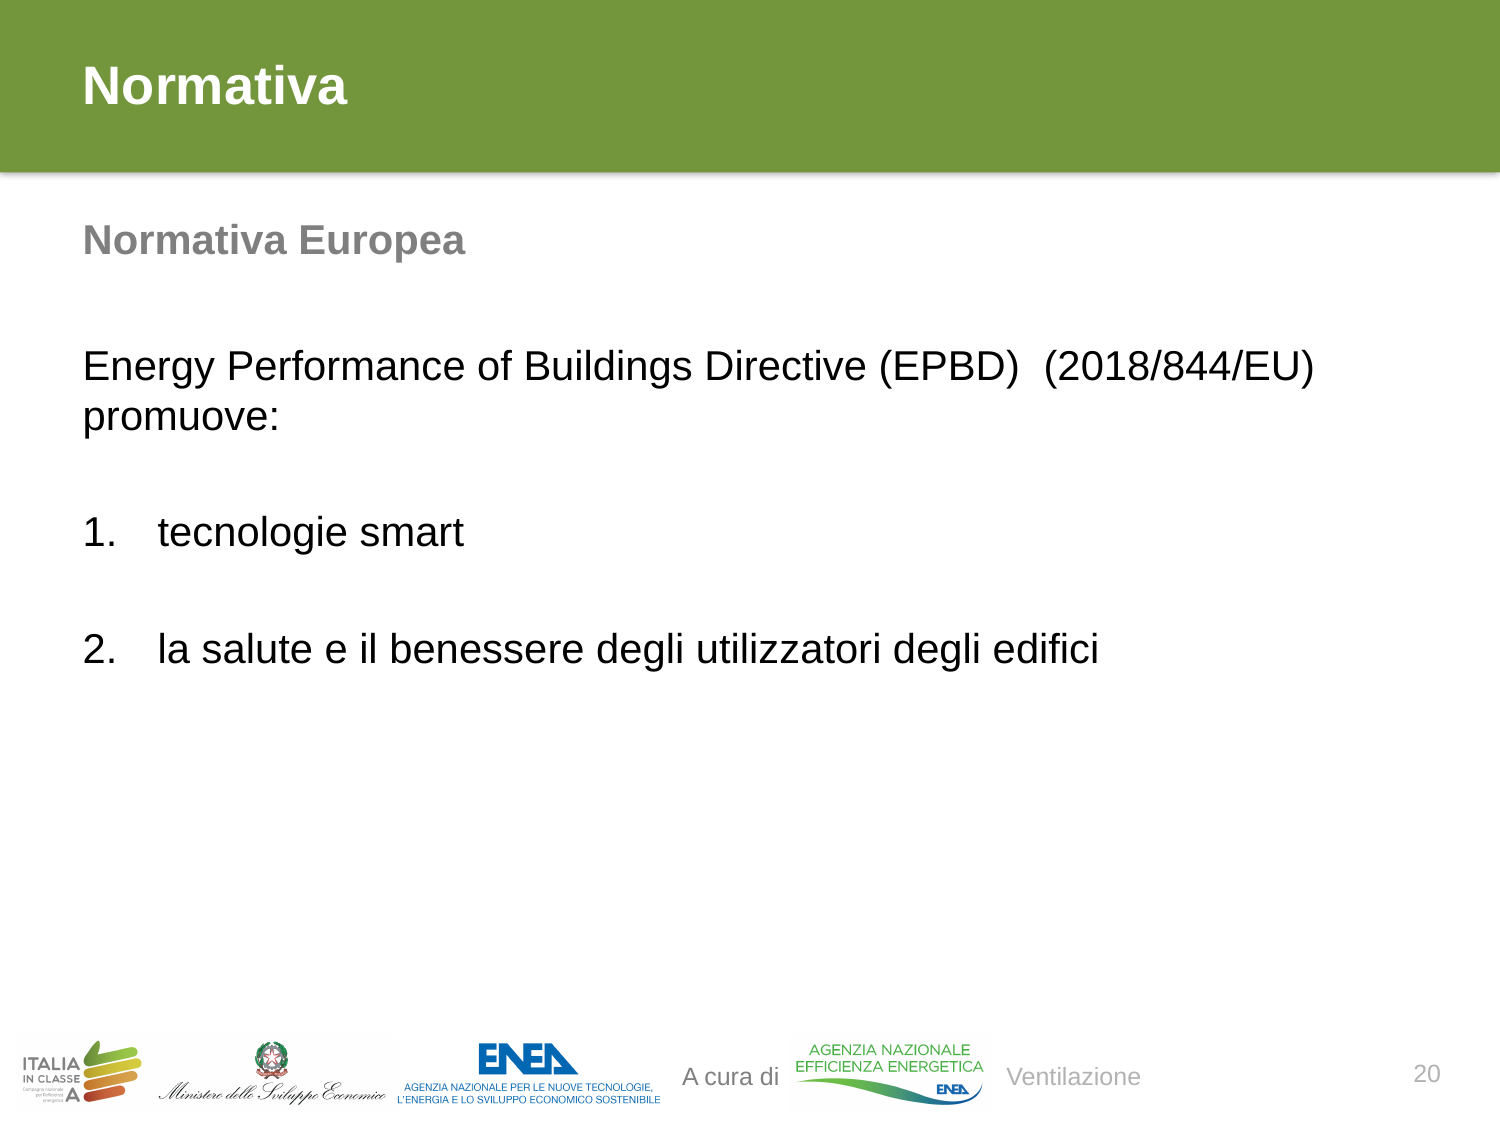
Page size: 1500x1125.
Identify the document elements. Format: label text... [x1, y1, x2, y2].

picture [789, 1034, 992, 1111]
title Normativa [67, 49, 1418, 116]
list Normativa Europea [67, 205, 1418, 272]
list Energy Performance of Buildings Directive (EPBD) (2018/844/EU) promuove: tecnologie smart la salute e il benessere degli utilizzatori degli edifici [67, 330, 1418, 811]
picture [15, 1034, 670, 1111]
slide_number 20 [1370, 1042, 1457, 1103]
